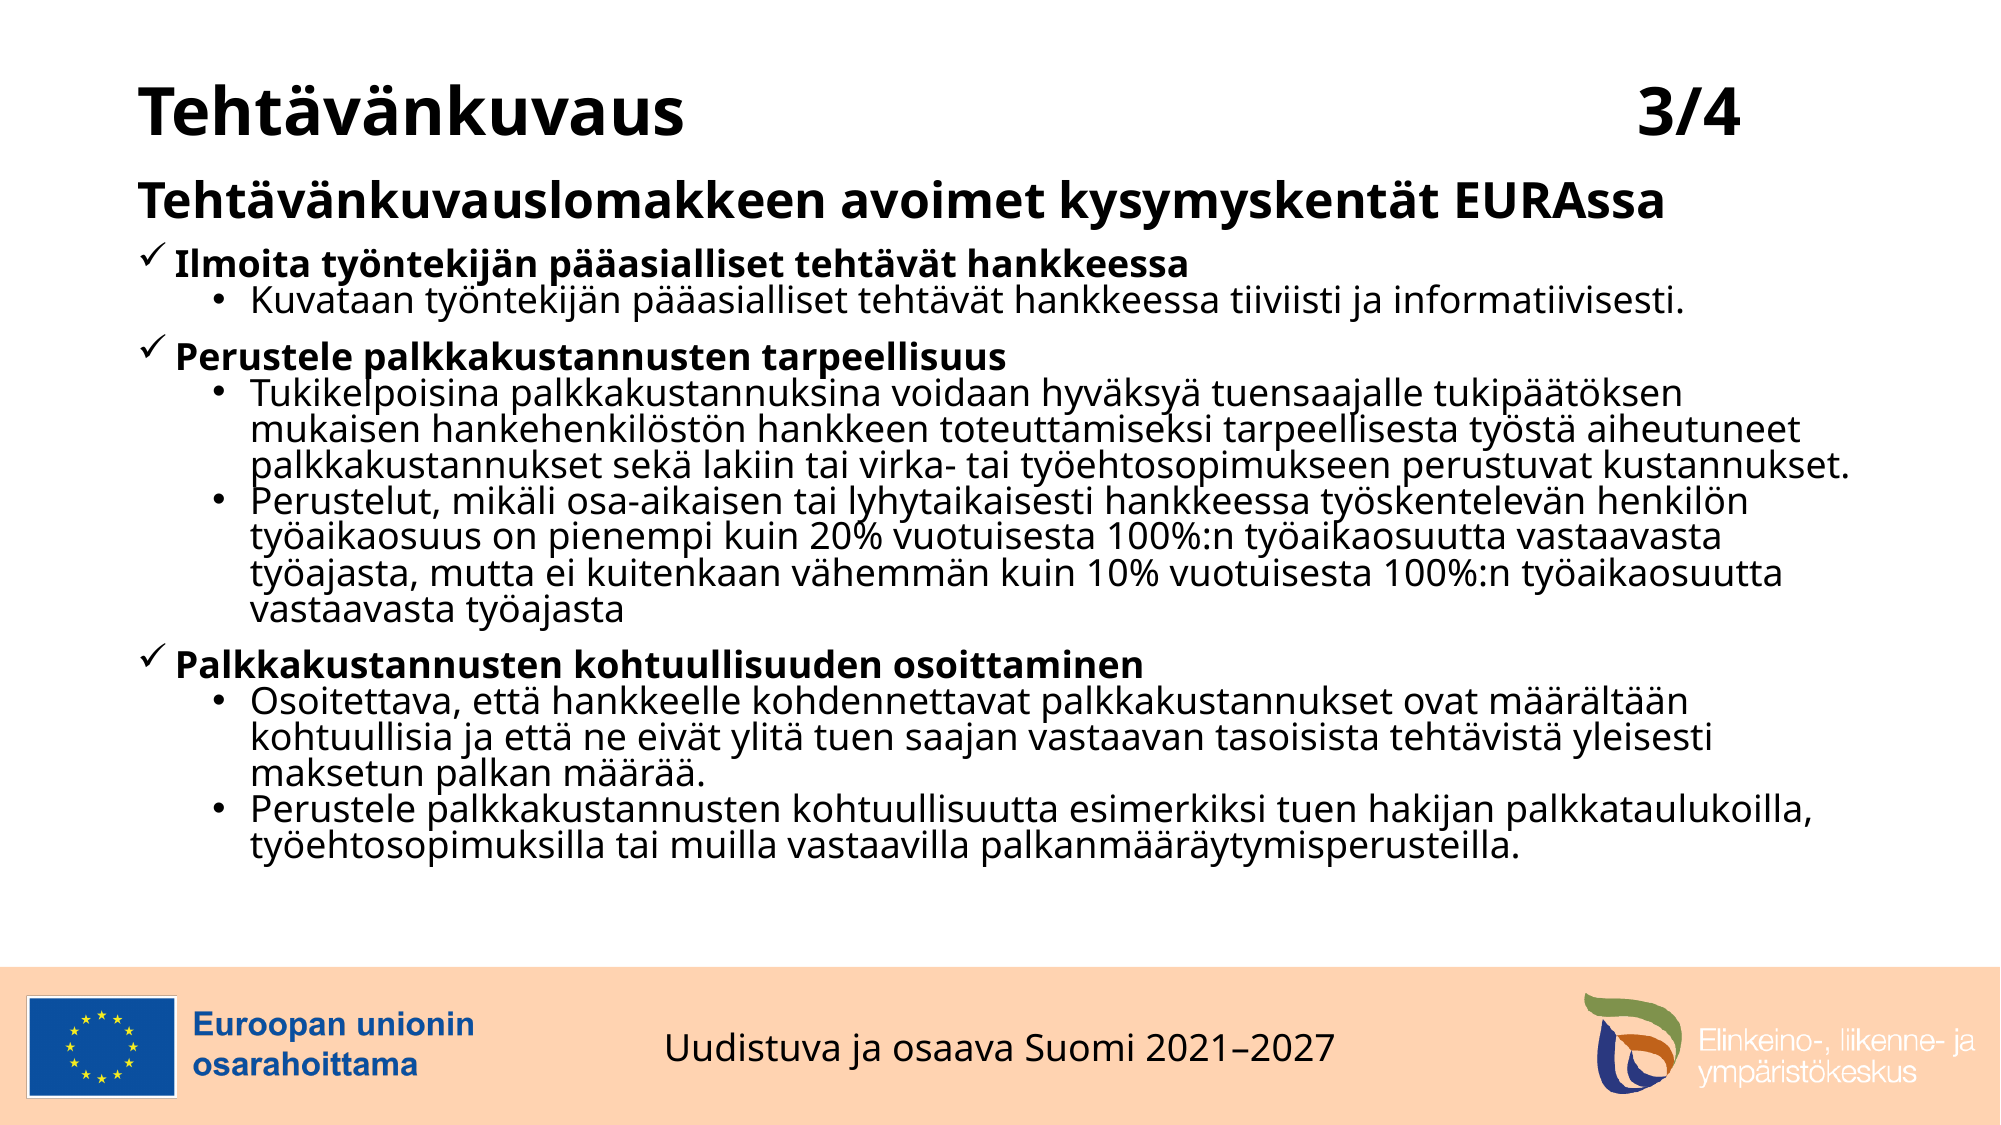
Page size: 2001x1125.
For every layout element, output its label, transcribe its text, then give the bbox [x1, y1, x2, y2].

title Tehtävänkuvaus 3/4 [137, 59, 1863, 179]
picture [1555, 964, 2000, 1121]
list Tehtävänkuvauslomakkeen avoimet kysymyskentät EURAssa Ilmoita työntekijän pääasialliset tehtävät hankkeessa Kuvataan työntekijän pääasialliset tehtävät hankkeessa tiiviisti ja informatiivisesti. Perustele palkkakustannusten tarpeellisuus Tukikelpoisina palkkakustannuksina voidaan hyväksyä tuensaajalle tukipäätöksen mukaisen hankehenkilöstön hankkeen toteuttamiseksi tarpeellisesta työstä aiheutuneet palkkakustannukset sekä lakiin tai virka- tai työehtosopimukseen perustuvat kustannukset. Perustelut, mikäli osa-aikaisen tai lyhytaikaisesti hankkeessa työskentelevän henkilön työaikaosuus on pienempi kuin 20% vuotuisesta 100%:n työaikaosuutta vastaavasta työajasta, mutta ei kuitenkaan vähemmän kuin 10% vuotuisesta 100%:n työaikaosuutta vastaavasta työajasta Palkkakustannusten kohtuullisuuden osoittaminen Osoitettava, että hankkeelle kohdennettavat palkkakustannukset ovat määrältään kohtuullisia ja että ne eivät ylitä tuen saajan vastaavan tasoisista tehtävistä yleisesti maksetun palkan määrää. Perustele palkkakustannusten kohtuullisuutta esimerkiksi tuen hakijan palkkataulukoilla, työehtosopimuksilla tai muilla vastaavilla palkanmääräytymisperusteilla. [137, 179, 1863, 887]
